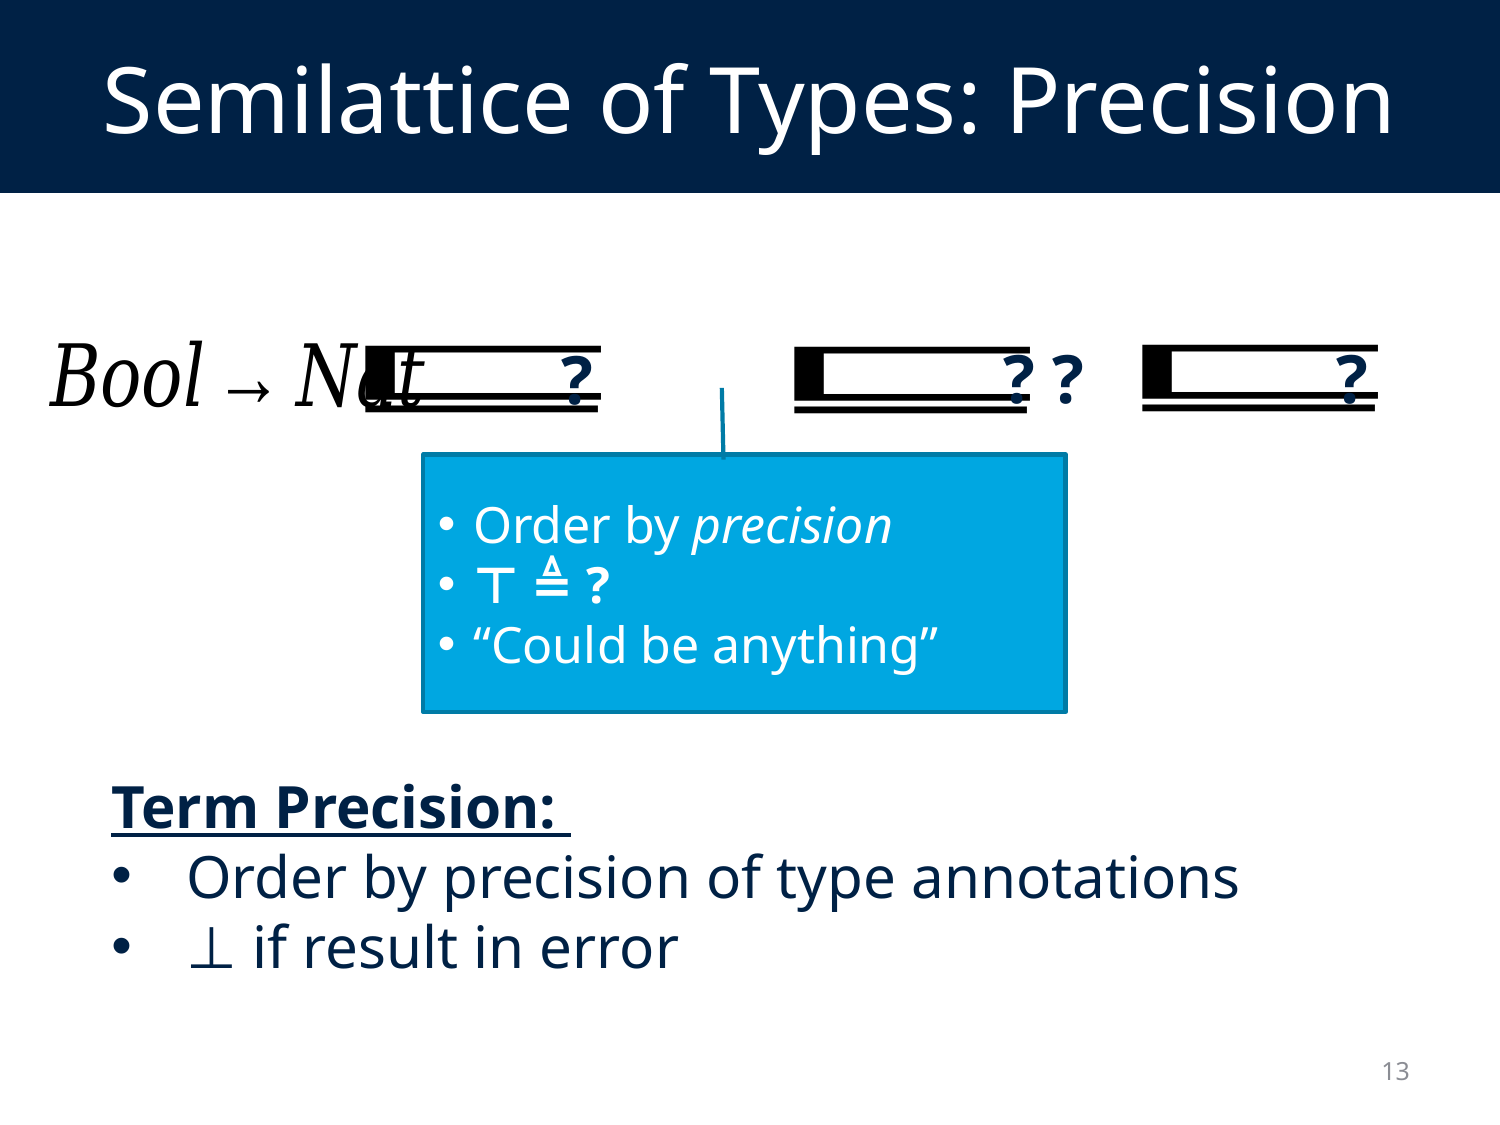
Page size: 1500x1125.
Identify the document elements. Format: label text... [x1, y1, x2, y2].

slide_number 13 [1074, 1042, 1425, 1103]
title Semilattice of Types: Precision [0, 0, 1500, 193]
text_box ? [1322, 329, 1500, 425]
text_box Order by precision ⊤ ≜ ? “Could be anything” [421, 387, 1068, 714]
text_box Term Precision: Order by precision of type annotations ⊥ if result in error [96, 762, 1404, 988]
